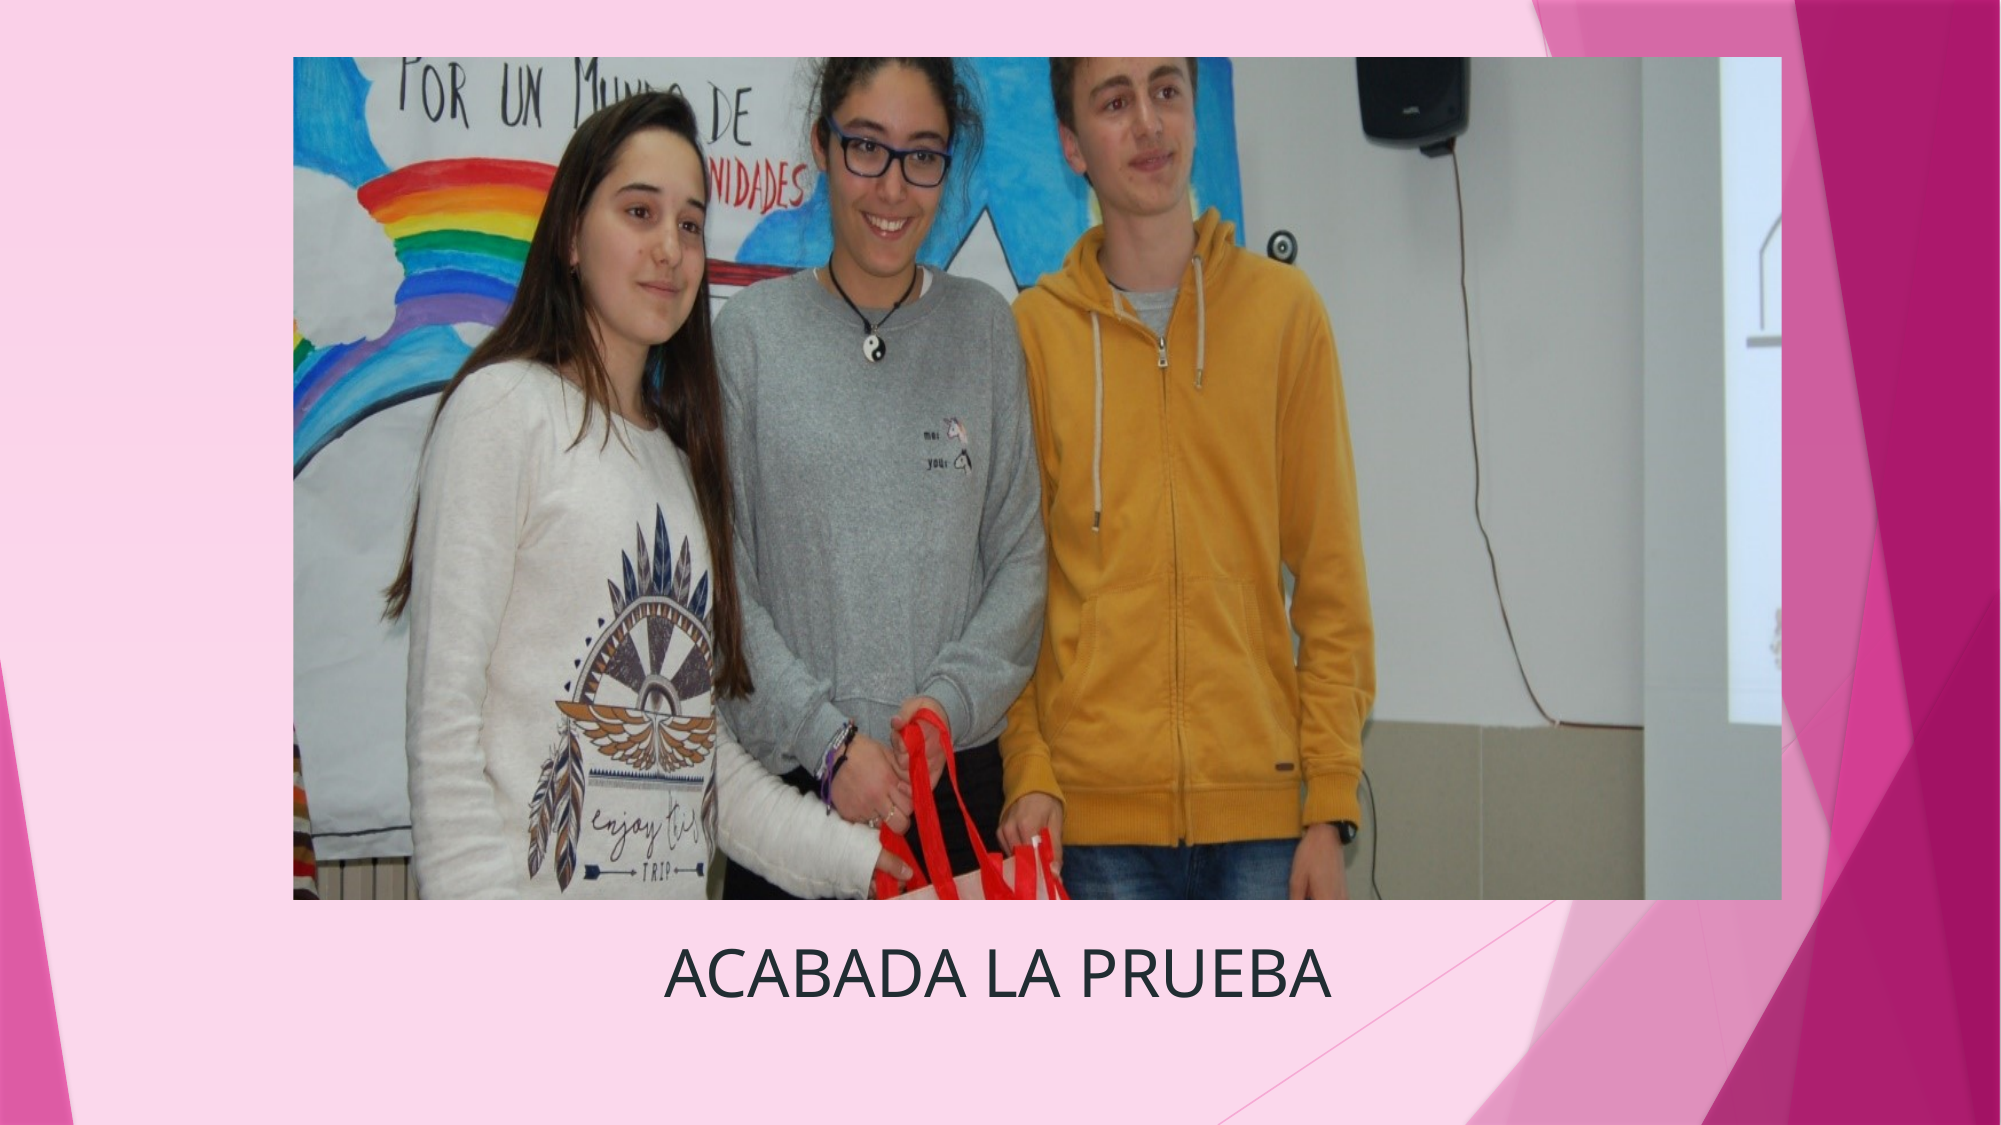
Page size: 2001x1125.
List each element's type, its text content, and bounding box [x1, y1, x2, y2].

picture [292, 57, 1783, 901]
title ACABADA LA PRUEBA [293, 925, 1704, 1019]
